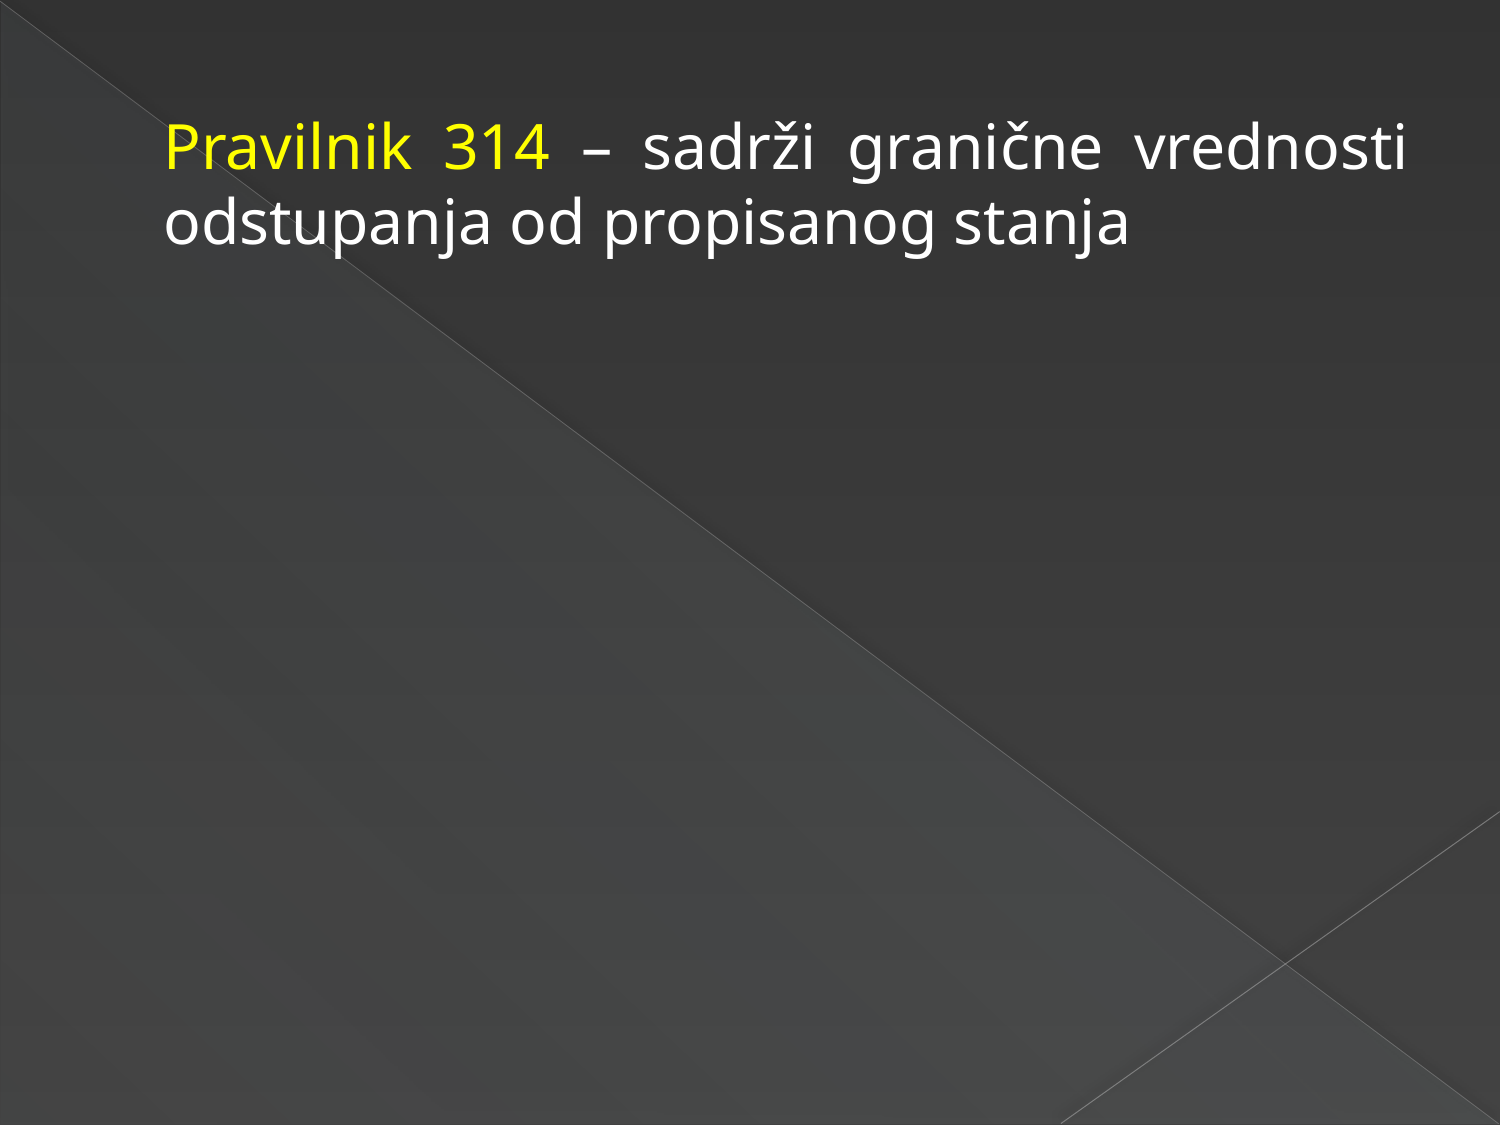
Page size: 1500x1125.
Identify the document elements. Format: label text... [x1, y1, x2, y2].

list Pravilnik 314 – sadrži granične vrednosti odstupanja od propisanog stanja [75, 99, 1425, 850]
